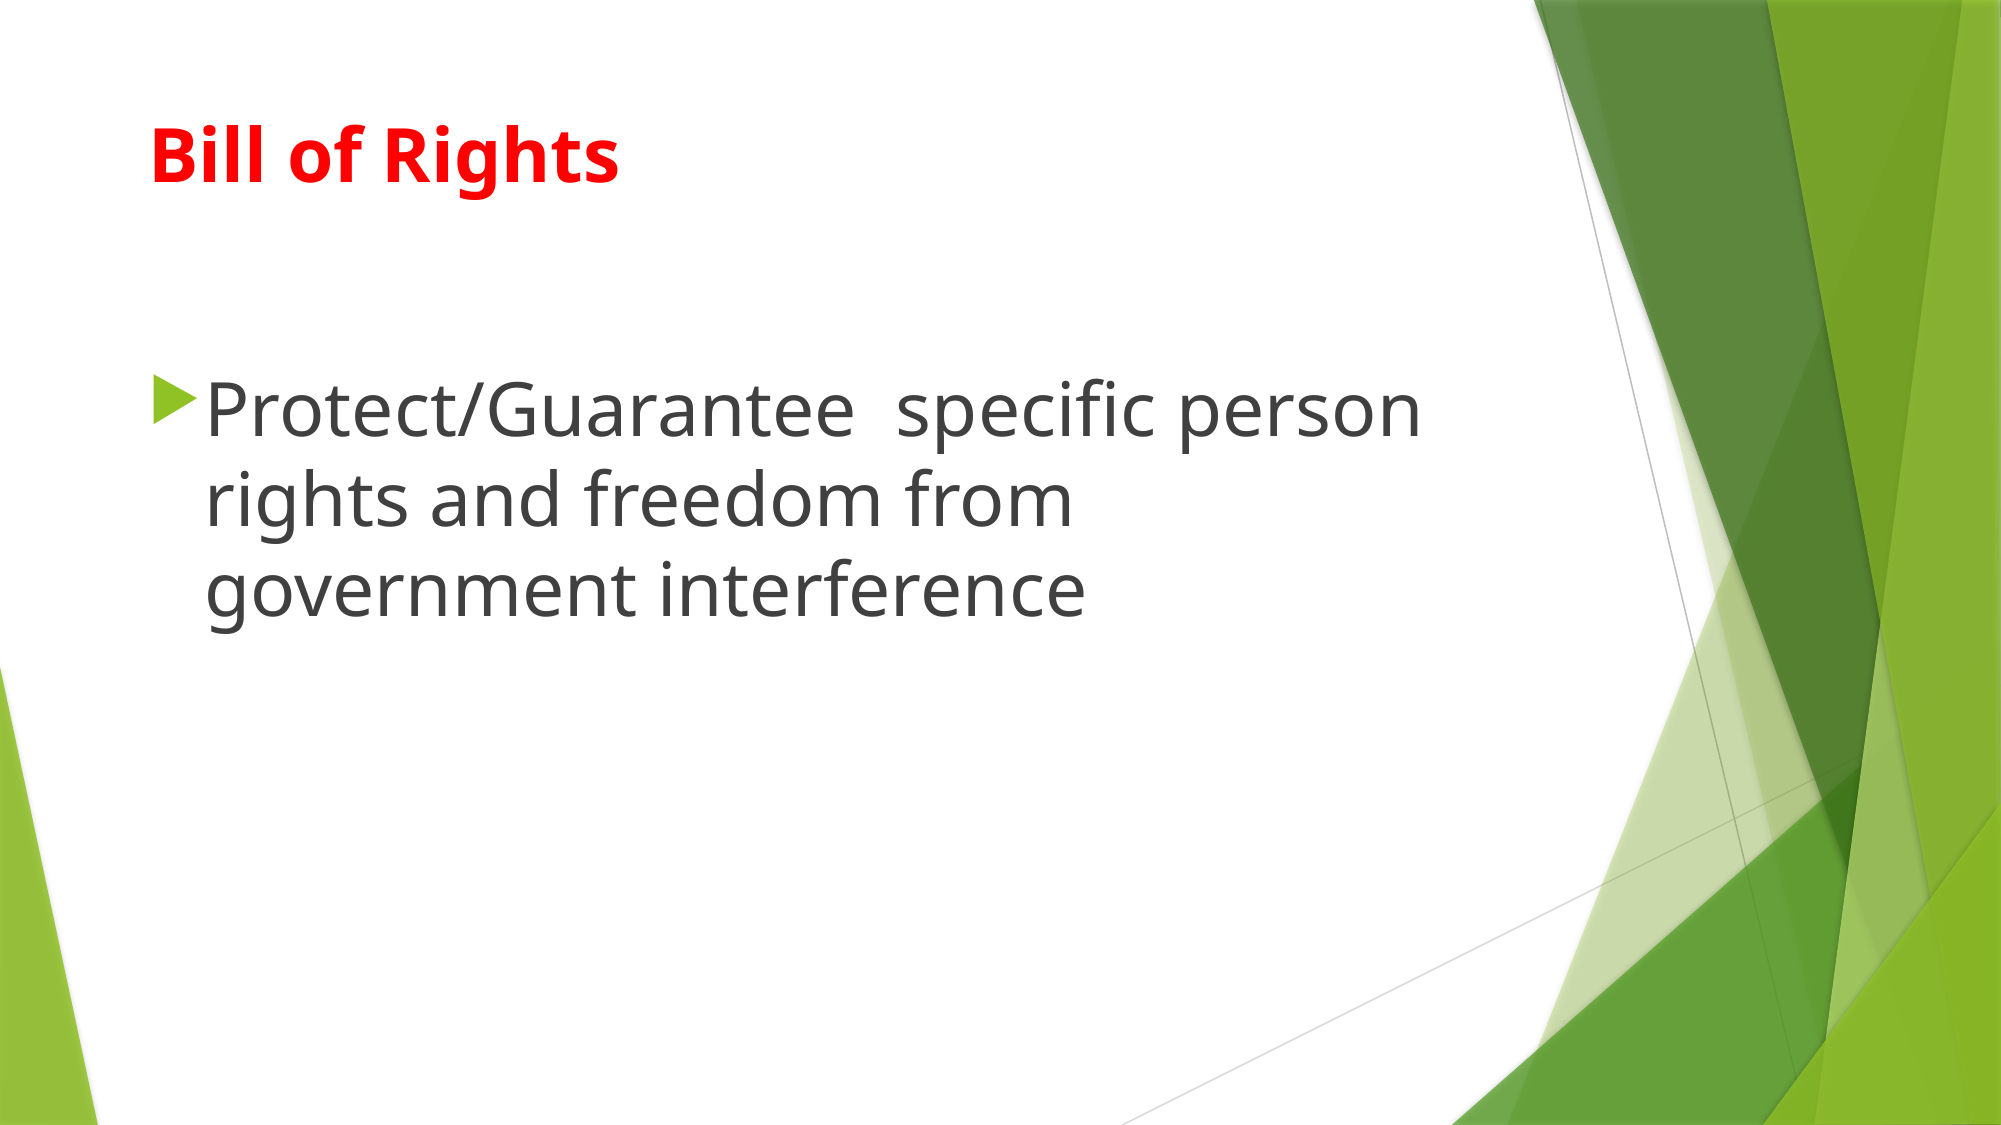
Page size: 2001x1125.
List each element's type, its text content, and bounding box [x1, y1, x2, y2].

title Bill of Rights [133, 99, 1522, 317]
list Protect/Guarantee specific person rights and freedom from government interference [133, 354, 1522, 992]
